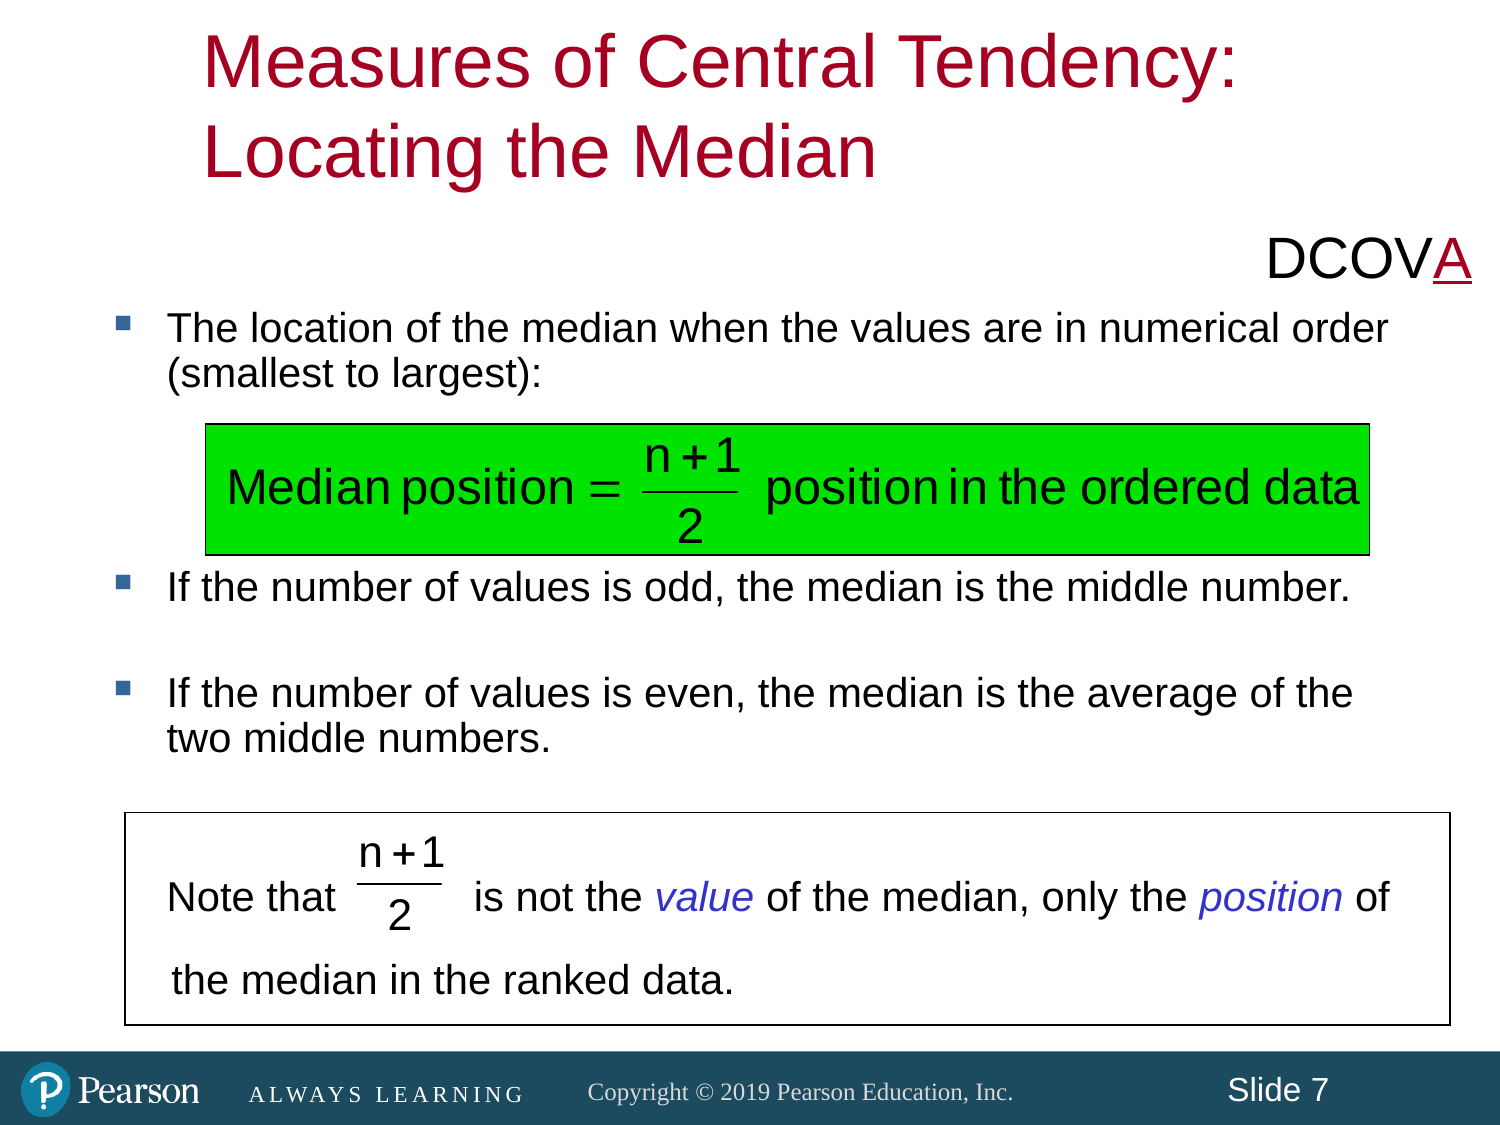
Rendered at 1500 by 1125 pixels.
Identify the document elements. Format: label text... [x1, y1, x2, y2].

picture [21, 1062, 199, 1117]
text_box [349, 824, 451, 941]
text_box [206, 424, 1369, 555]
text_box [125, 812, 1450, 1025]
text_box DCOVA [1250, 212, 1487, 298]
title Measures of Central Tendency: Locating the Median [188, 37, 1400, 200]
list The location of the median when the values are in numerical order (smallest to largest): If the number of values is odd, the median is the middle number. If the number of values is even, the median is the average of the two middle numbers. Note that is not the value of the median, only the position of the median in the ranked data. [99, 299, 1425, 1044]
